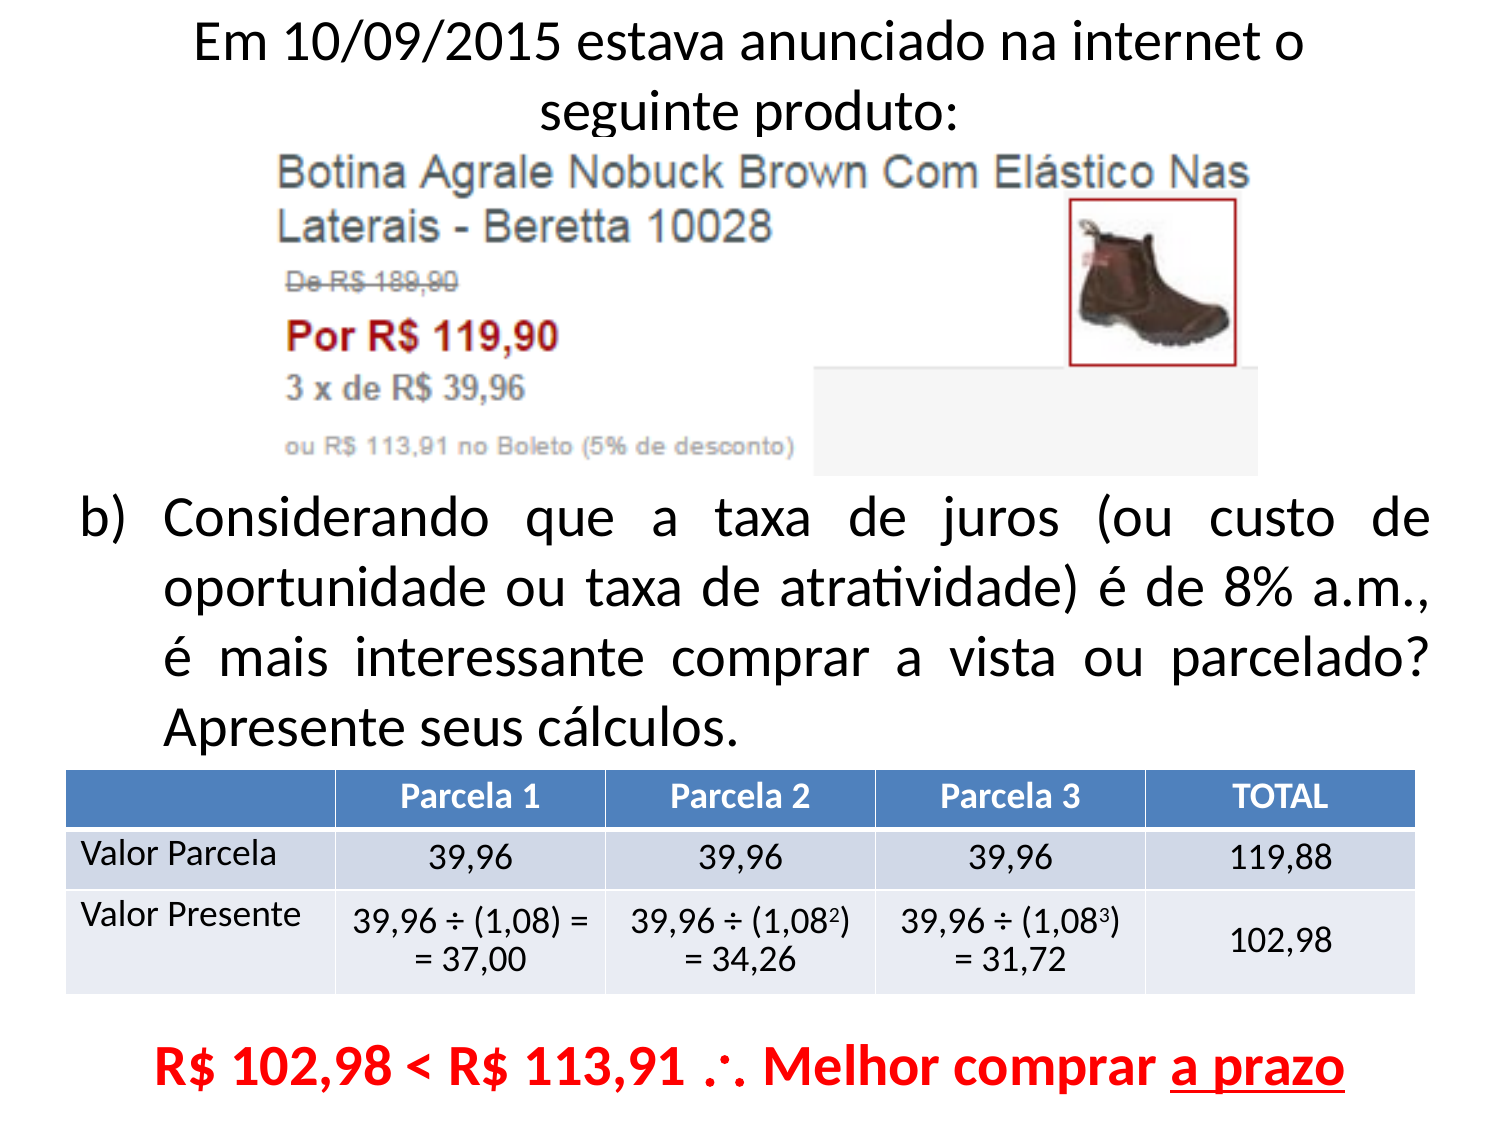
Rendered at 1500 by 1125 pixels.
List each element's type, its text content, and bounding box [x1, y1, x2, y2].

title Em 10/09/2015 estava anunciado na internet o seguinte produto: [75, 7, 1425, 138]
table_cell 39,96 ÷ (1,083) = 31,72 [876, 891, 1145, 994]
text_box R$ 102,98 < R$ 113,91  Melhor comprar a prazo [64, 1020, 1436, 1105]
table_cell 39,96 [876, 832, 1145, 889]
table_header Parcela 2 [606, 770, 875, 827]
table_cell 39,96 ÷ (1,082) = 34,26 [606, 891, 875, 994]
table_header Parcela 1 [336, 770, 605, 827]
text_box Considerando que a taxa de juros (ou custo de oportunidade ou taxa de atratividade) é de 8% a.m., é mais interessante comprar a vista ou parcelado? Apresente seus cálculos. [64, 470, 1447, 766]
table_header [66, 770, 335, 827]
table_cell 119,88 [1146, 832, 1415, 889]
table_cell Valor Parcela [66, 832, 335, 889]
table_cell 39,96 ÷ (1,08) = = 37,00 [336, 891, 605, 994]
table_cell Valor Presente [66, 891, 335, 994]
table_header Parcela 3 [876, 770, 1145, 827]
table_cell 102,98 [1146, 891, 1415, 994]
table_cell 39,96 [606, 832, 875, 889]
table_header TOTAL [1146, 770, 1415, 827]
picture [255, 136, 1259, 477]
table_cell 39,96 [336, 832, 605, 889]
